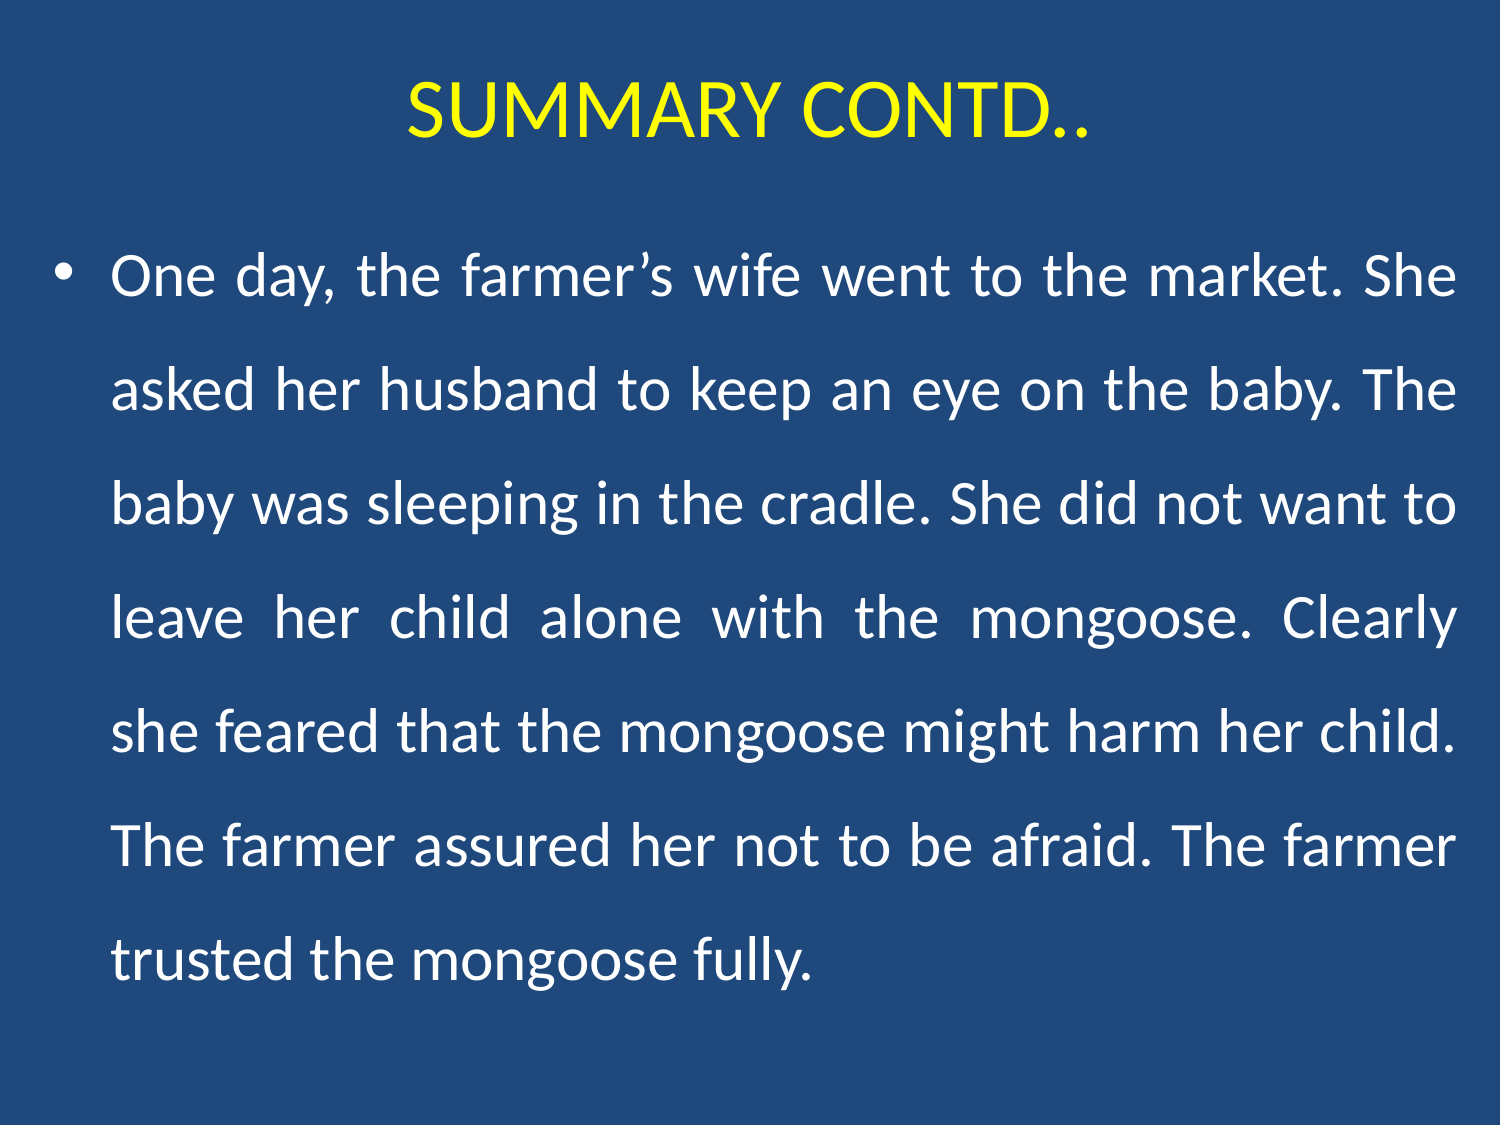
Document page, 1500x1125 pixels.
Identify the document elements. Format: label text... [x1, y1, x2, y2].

title SUMMARY CONTD.. [75, 45, 1425, 163]
list One day, the farmer’s wife went to the market. She asked her husband to keep an eye on the baby. The baby was sleeping in the cradle. She did not want to leave her child alone with the mongoose. Clearly she feared that the mongoose might harm her child. The farmer assured her not to be afraid. The farmer trusted the mongoose fully. [37, 187, 1475, 1088]
